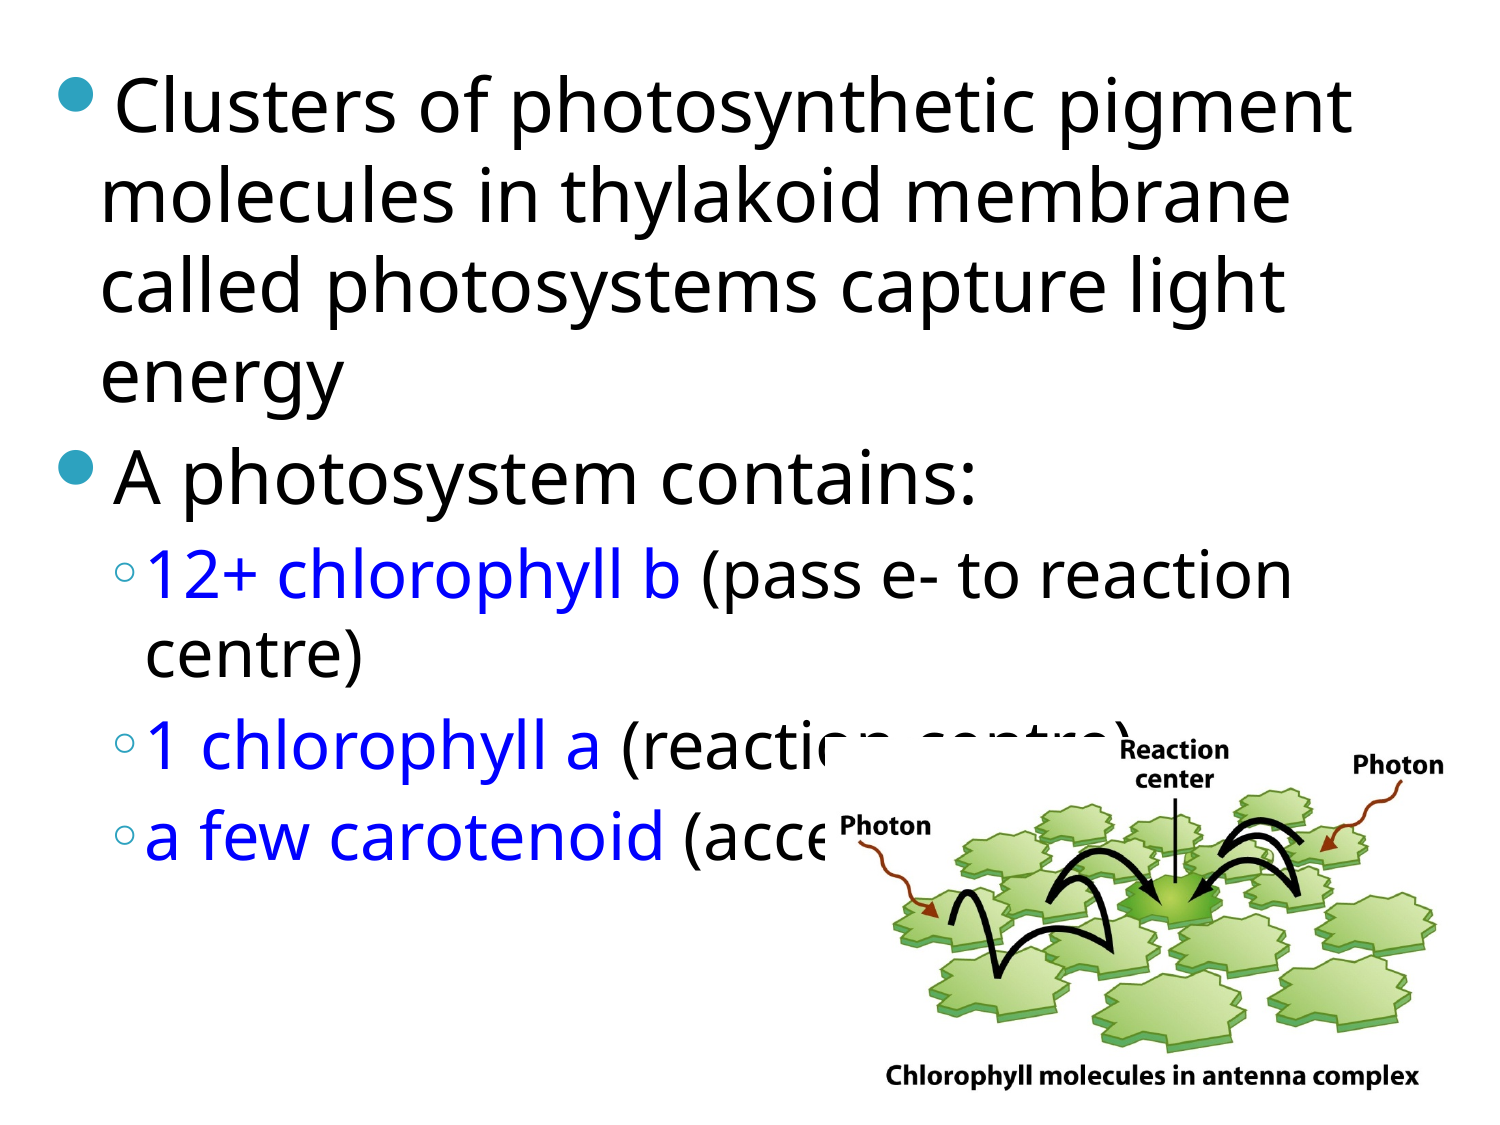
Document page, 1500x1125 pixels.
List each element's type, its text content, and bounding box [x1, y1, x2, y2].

list Clusters of photosynthetic pigment molecules in thylakoid membrane called photosystems capture light energy A photosystem contains: 12+ chlorophyll b (pass e- to reaction centre) 1 chlorophyll a (reaction centre) a few carotenoid (accessory pigments) [24, 50, 1475, 750]
picture [824, 737, 1461, 1094]
